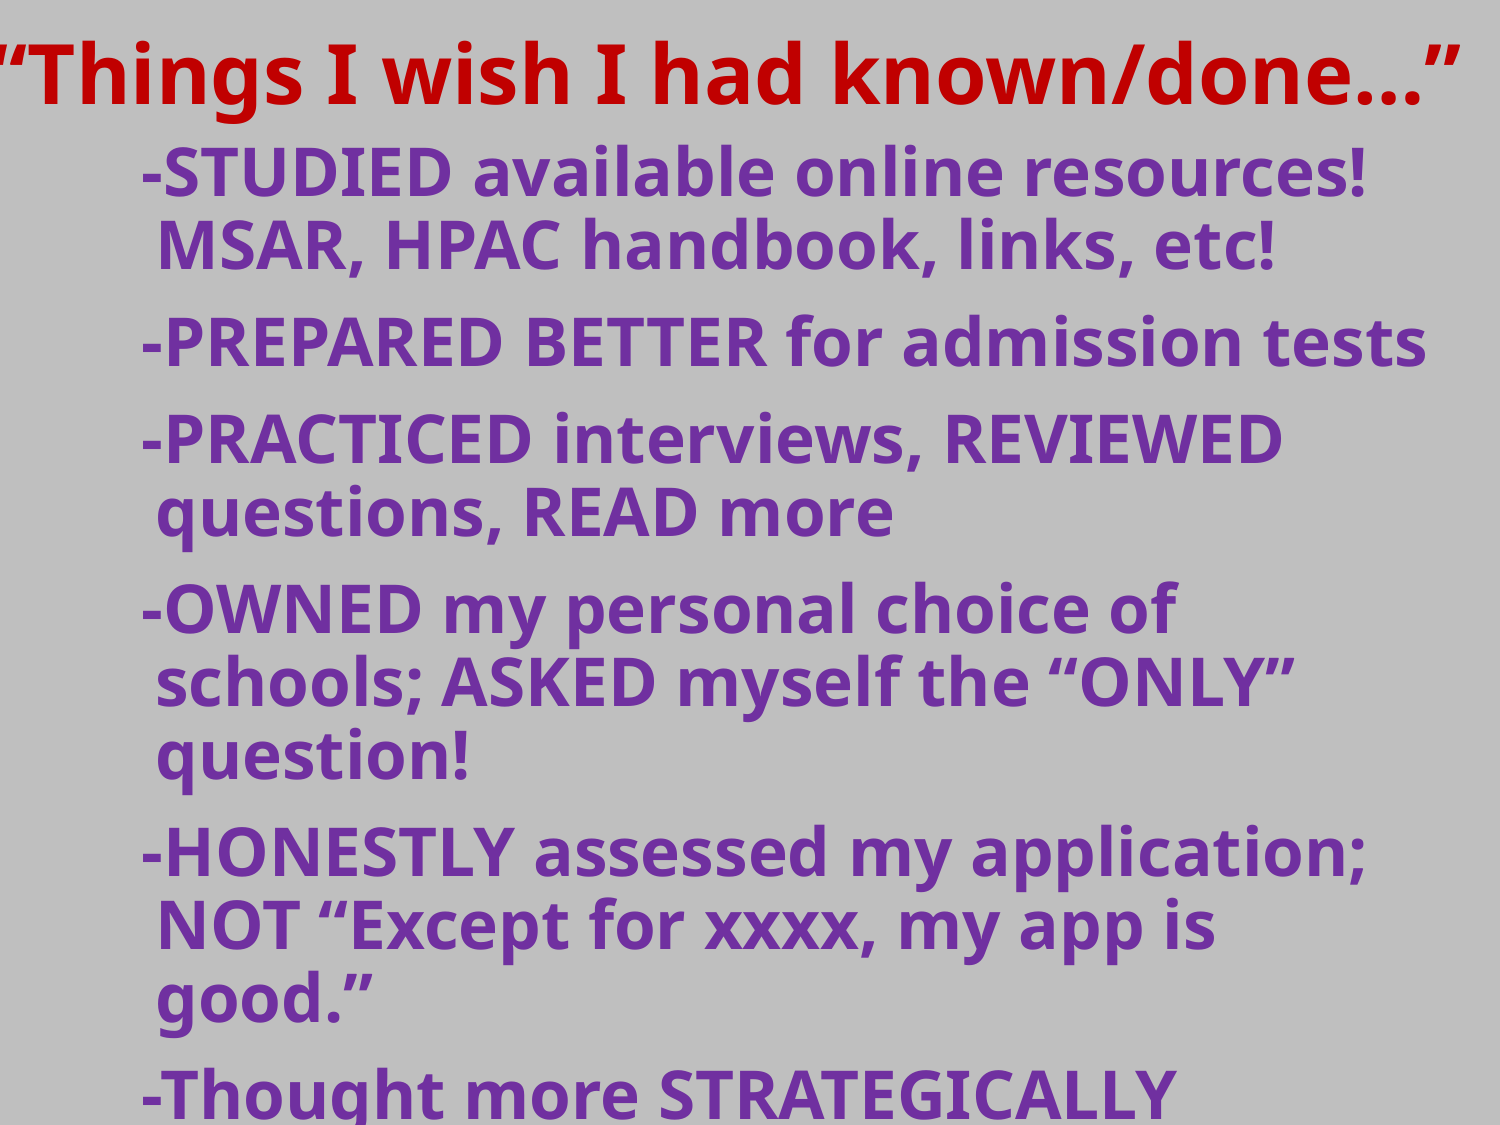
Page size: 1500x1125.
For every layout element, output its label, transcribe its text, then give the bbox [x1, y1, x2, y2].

list -STUDIED available online resources! MSAR, HPAC handbook, links, etc! -PREPARED BETTER for admission tests -PRACTICED interviews, REVIEWED questions, READ more -OWNED my personal choice of schools; ASKED myself the “ONLY” question! -HONESTLY assessed my application; NOT “Except for xxxx, my app is good.” -Thought more STRATEGICALLY [126, 131, 1465, 1125]
text_box “Things I wish I had known/done…” [0, 24, 1478, 130]
